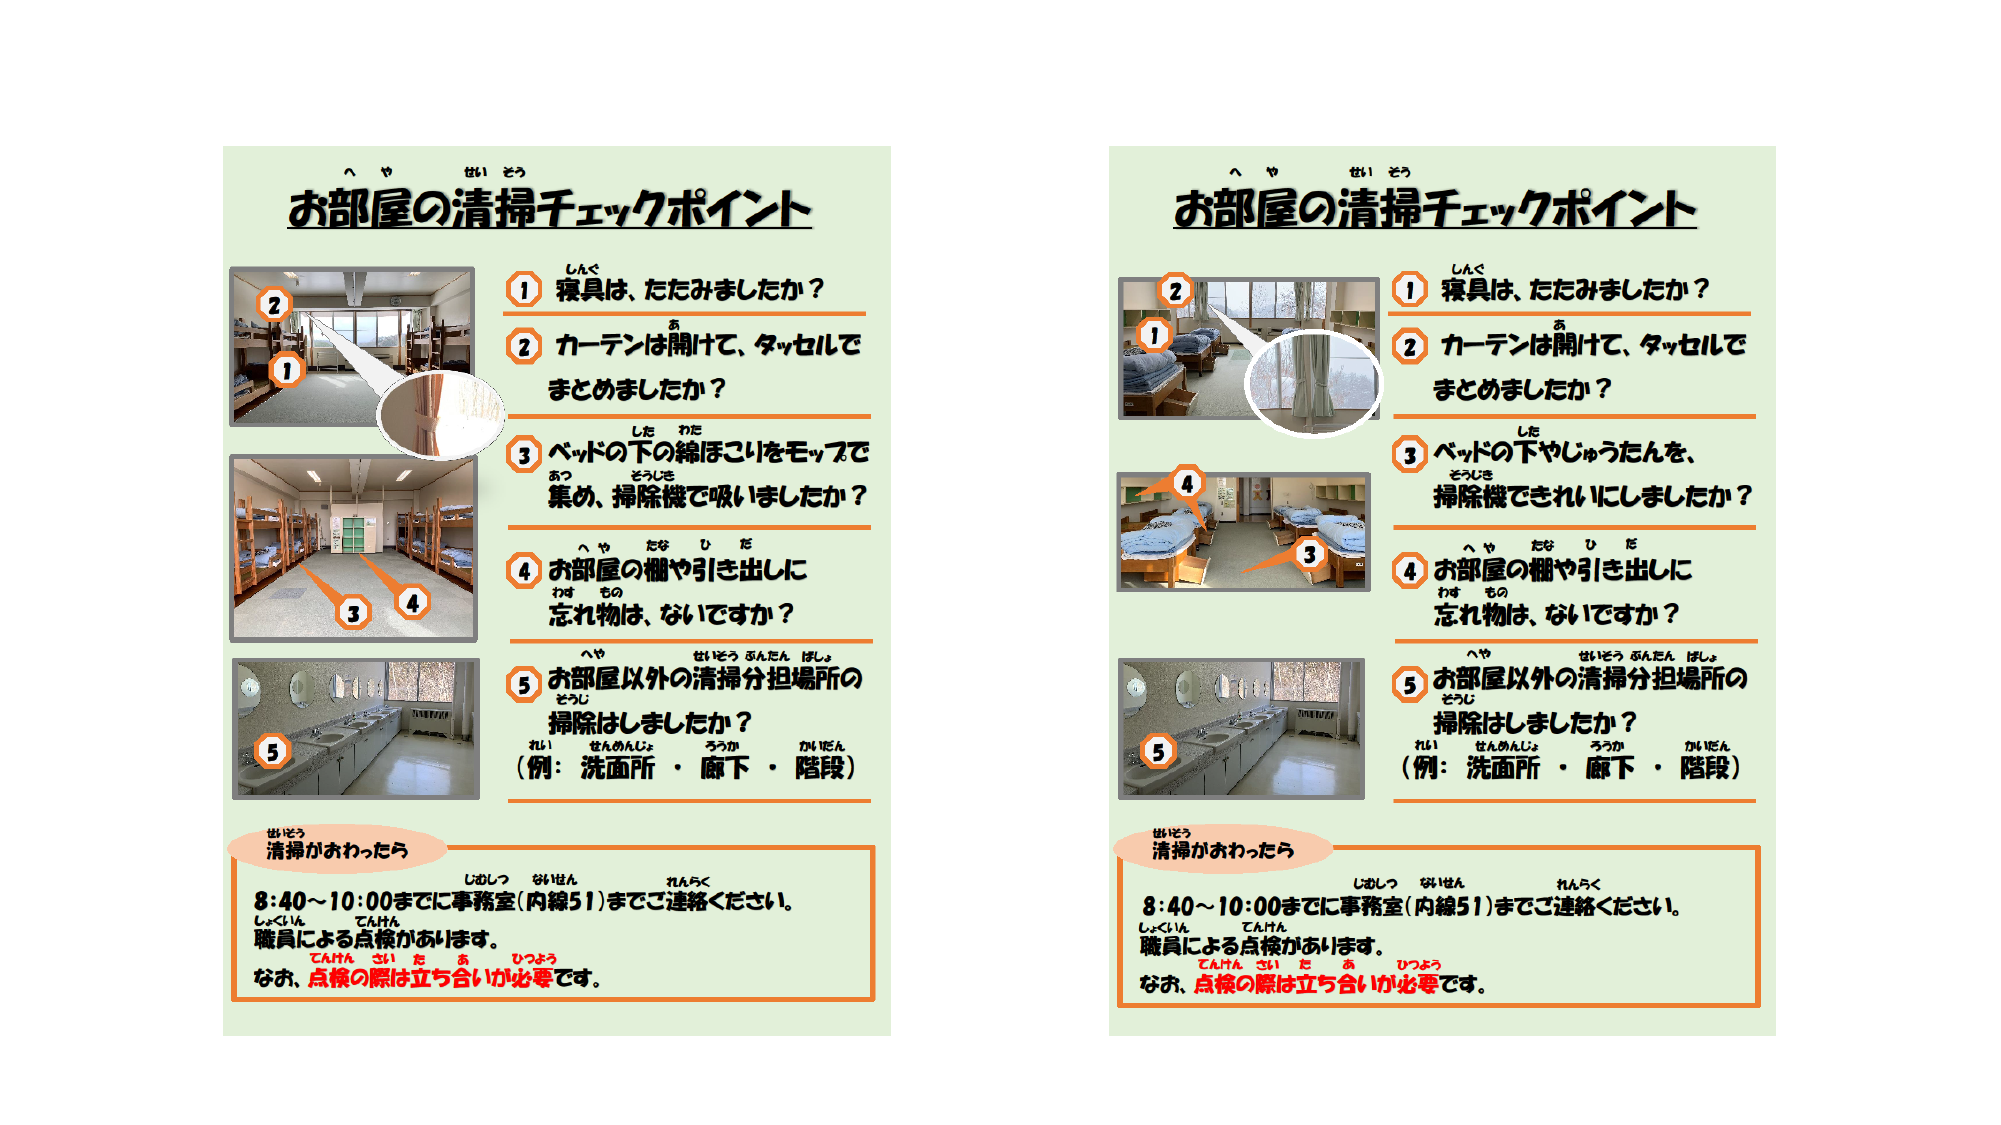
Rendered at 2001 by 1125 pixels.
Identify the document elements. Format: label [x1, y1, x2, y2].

text_box [1109, 146, 1776, 1036]
text_box [223, 146, 891, 1036]
